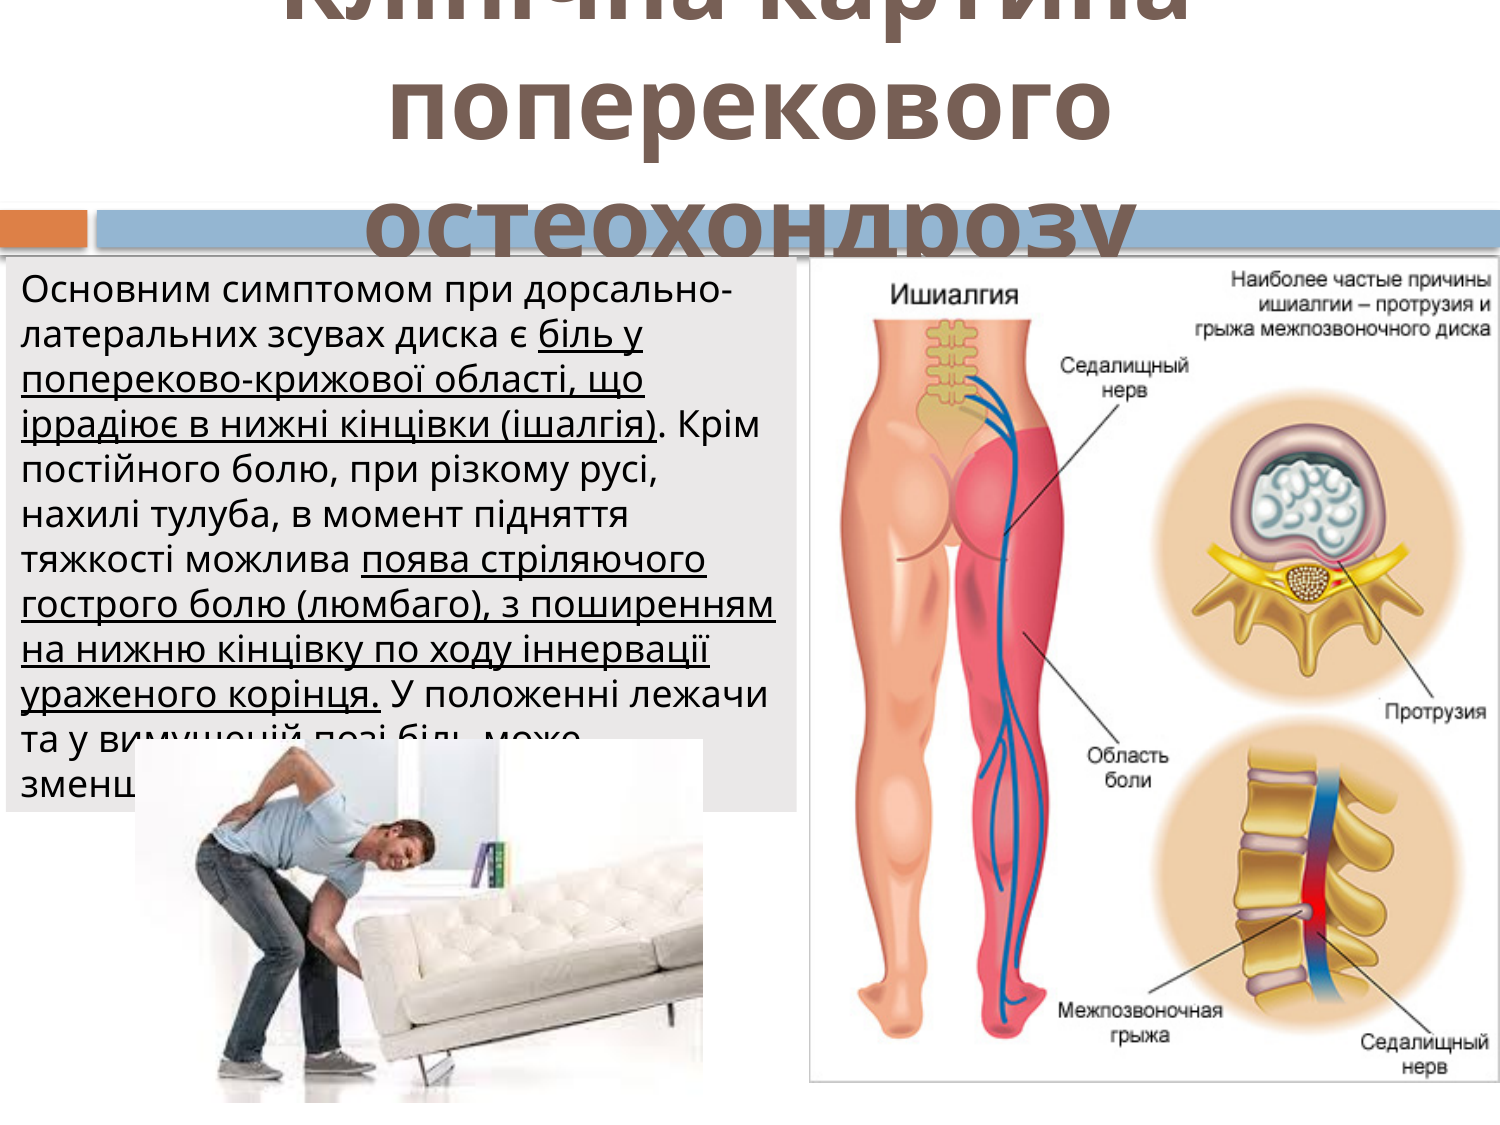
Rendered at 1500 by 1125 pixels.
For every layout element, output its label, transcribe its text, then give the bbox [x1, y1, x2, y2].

picture [135, 739, 703, 1104]
text_box Основним симптомом при дорсально-латеральних зсувах диска є біль у попереково-крижової області, що іррадіює в нижні кінцівки (ішалгія). Крім постійного болю, при різкому русі, нахилі тулуба, в момент підняття тяжкості можлива поява стріляючого гострого болю (люмбаго), з поширенням на нижню кінцівку по ходу іннервації ураженого корінця. У положенні лежачи та у вимушеній позі біль може зменшуватися. [5, 257, 797, 812]
title Клінічна картина поперекового остеохондрозу [0, 37, 1500, 161]
picture [809, 256, 1500, 1083]
